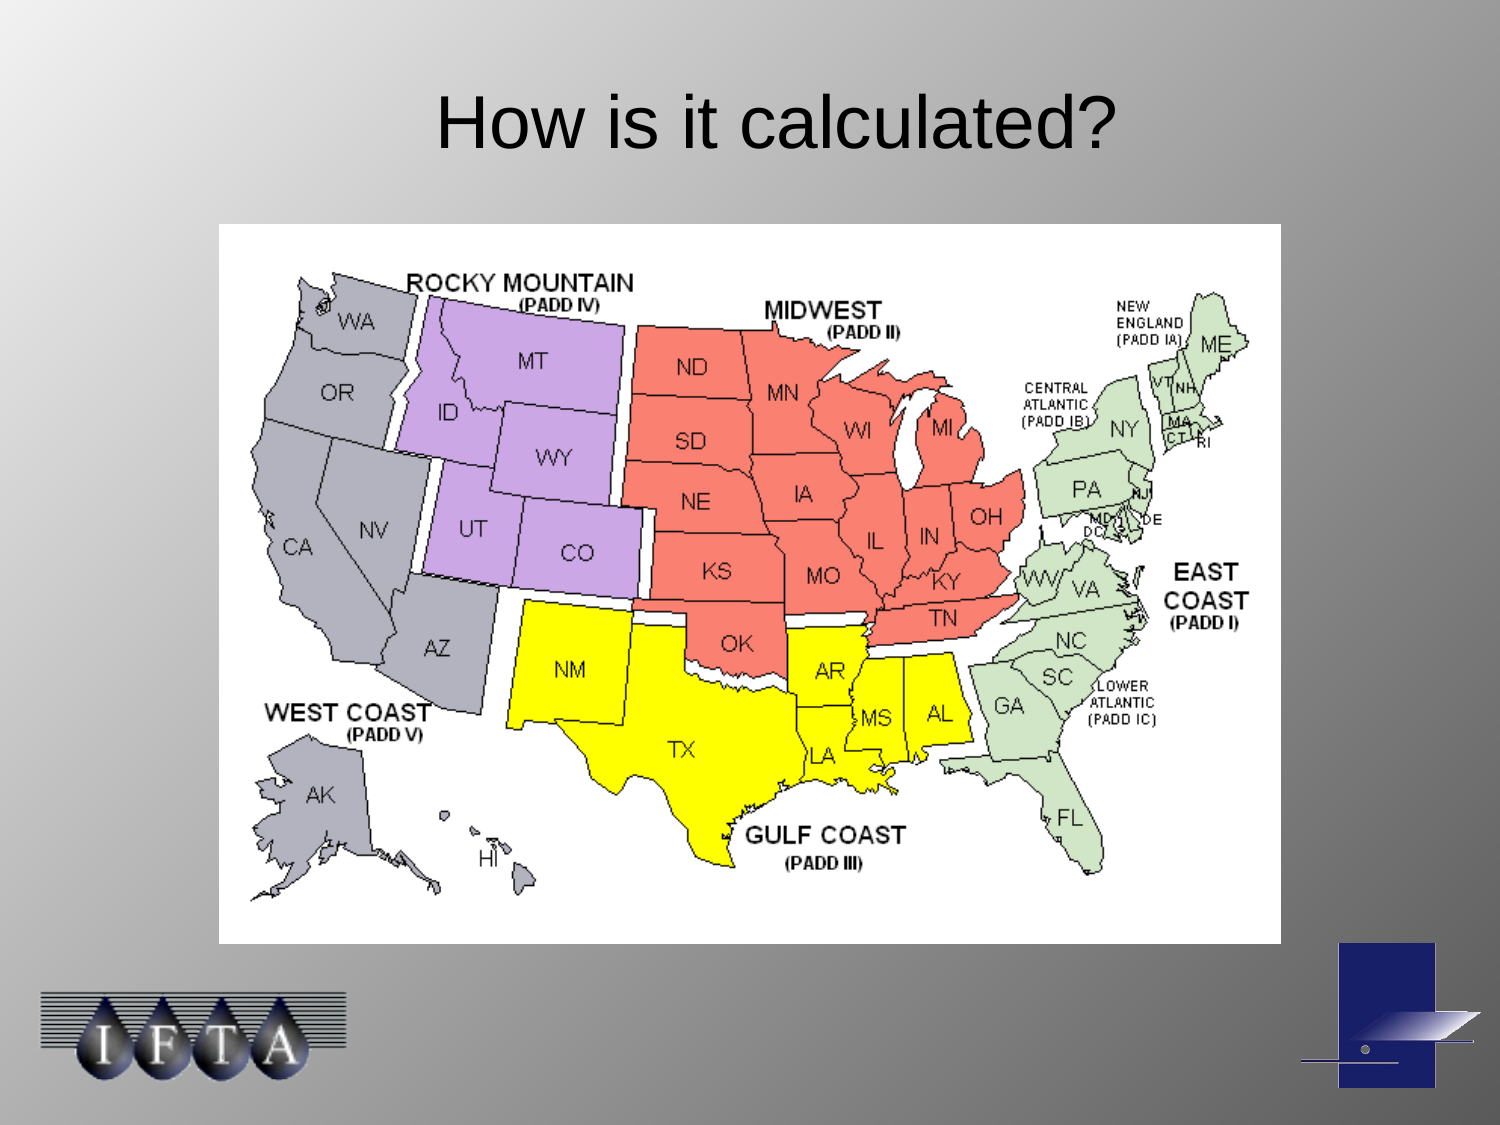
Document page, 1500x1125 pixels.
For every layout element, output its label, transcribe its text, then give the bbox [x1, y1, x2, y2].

title How is it calculated? [112, 50, 1388, 188]
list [219, 224, 1281, 944]
picture [37, 988, 350, 1087]
picture [1301, 943, 1500, 1088]
